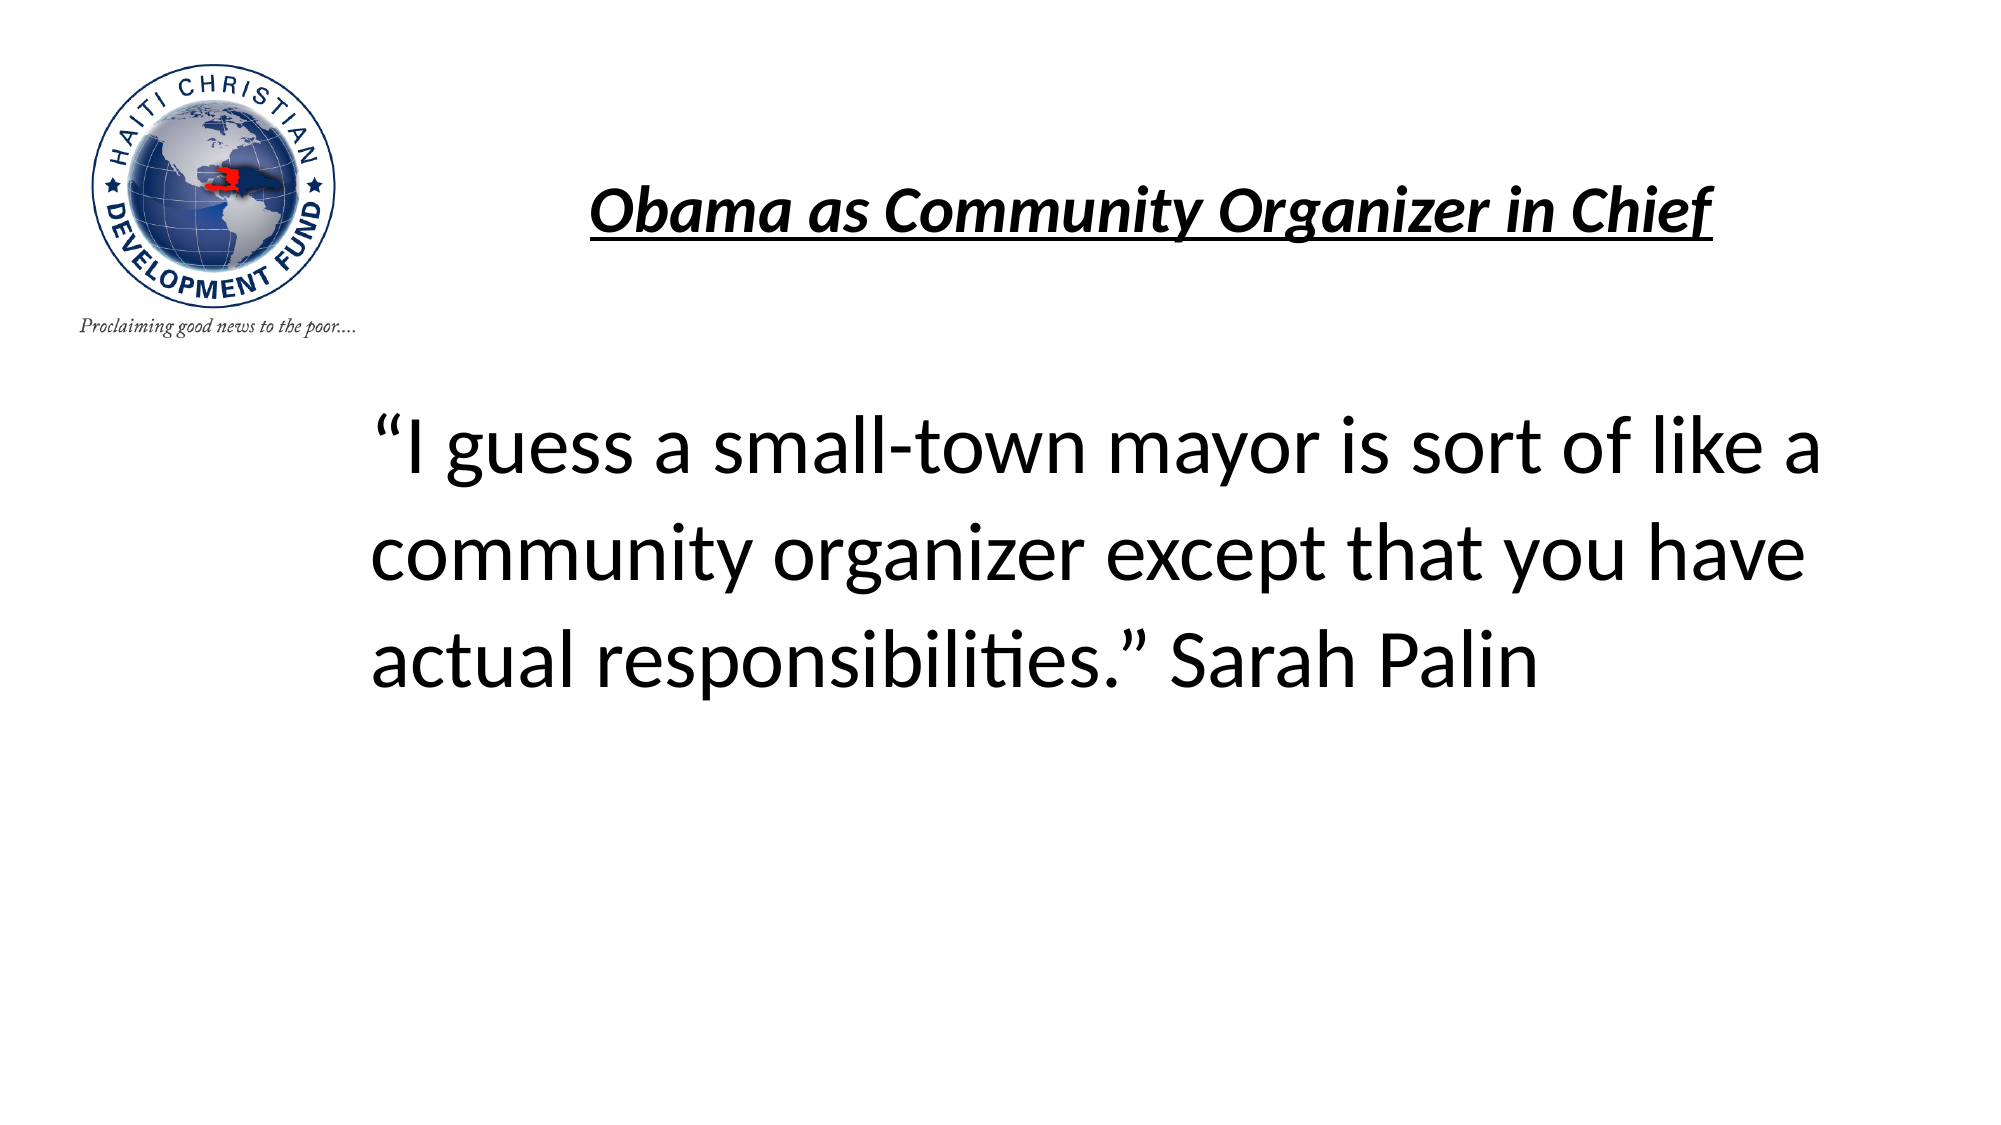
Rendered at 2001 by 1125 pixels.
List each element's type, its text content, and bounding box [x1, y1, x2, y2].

text_box “I guess a small-town mayor is sort of like a community organizer except that you have actual responsibilities.” Sarah Palin [196, 375, 1918, 712]
text_box Obama as Community Organizer in Chief [500, 152, 1889, 254]
picture [68, 55, 363, 349]
